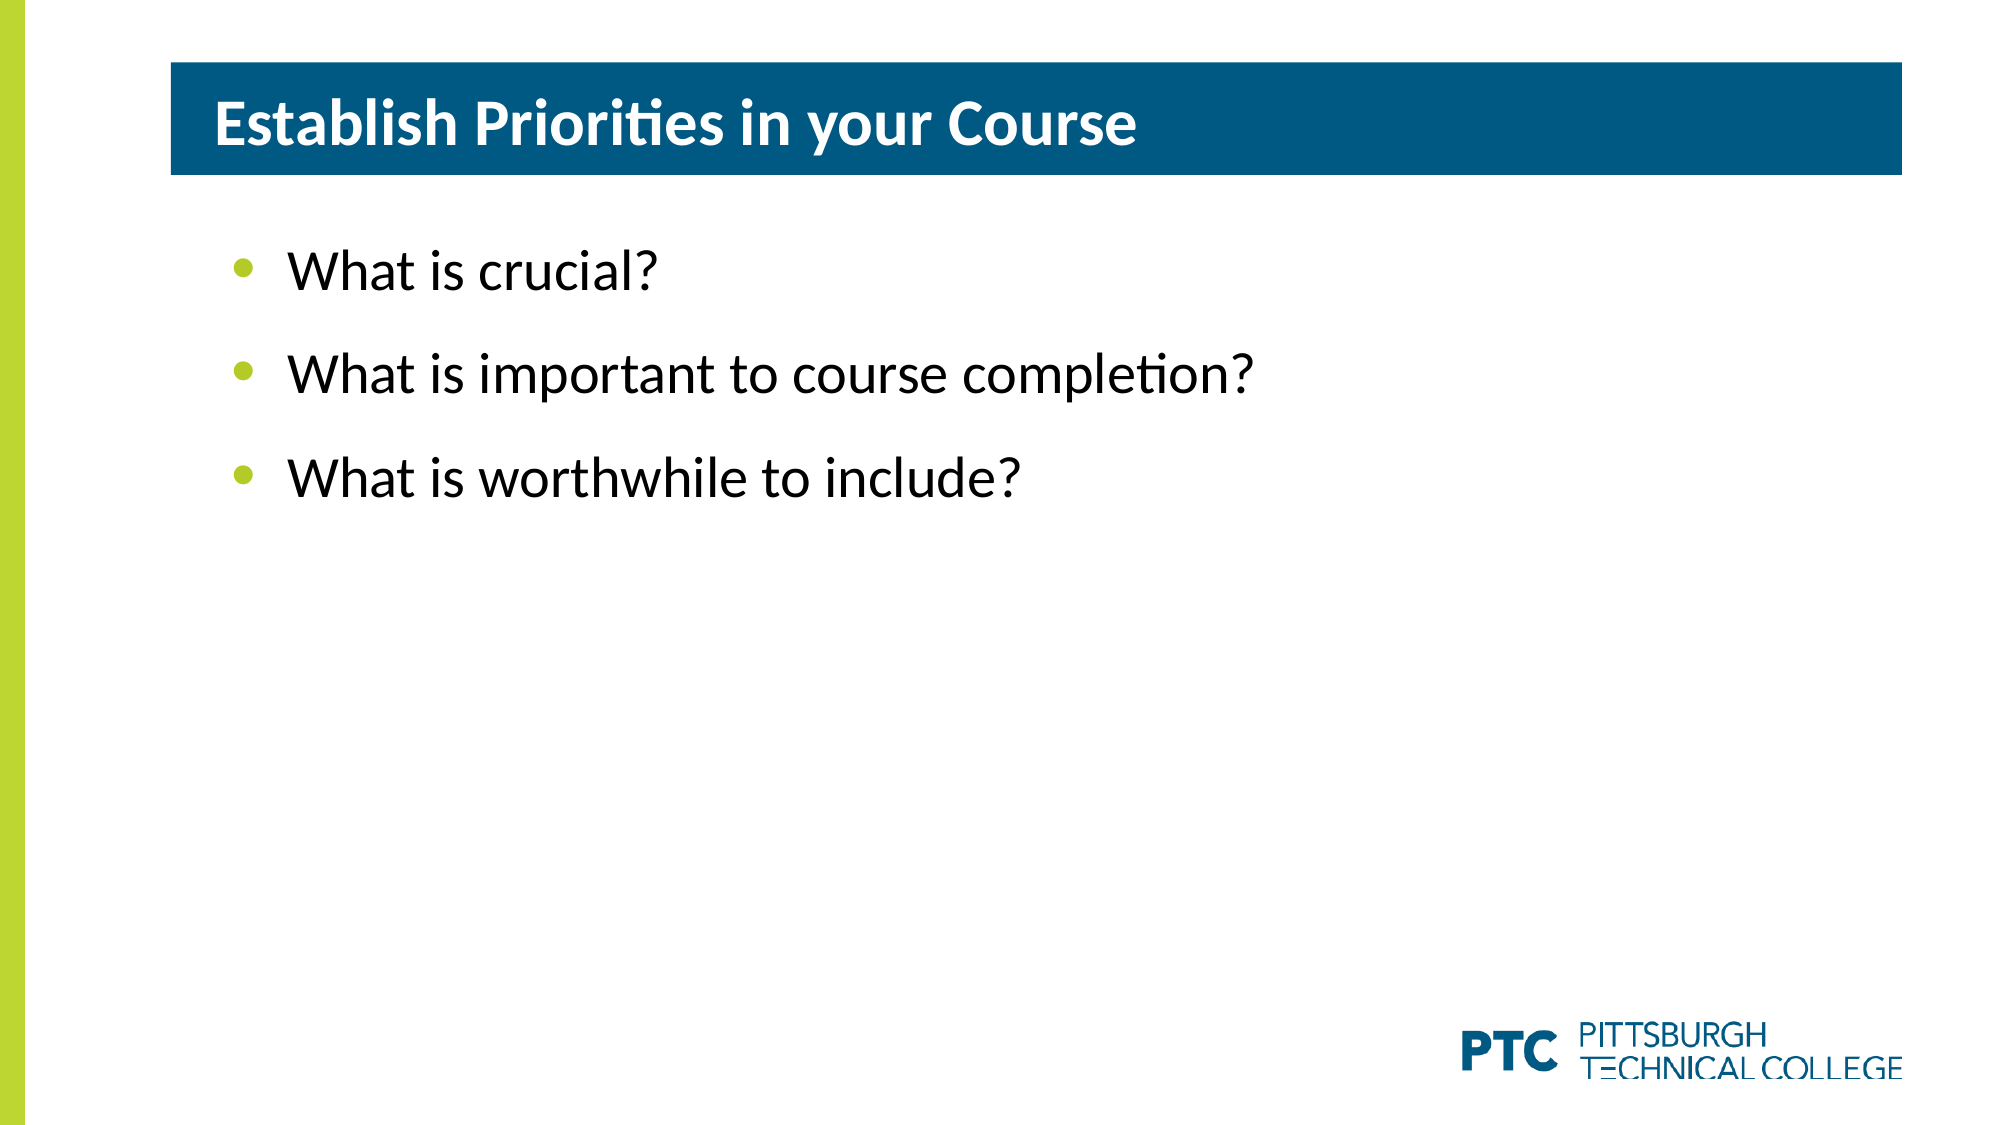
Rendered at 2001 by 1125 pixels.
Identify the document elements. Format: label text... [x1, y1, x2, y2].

list Establish Priorities in your Course [170, 62, 1902, 175]
slide_number 6 [1815, 1068, 2000, 1119]
list What is crucial? What is important to course completion? What is worthwhile to include? [216, 224, 1788, 1000]
